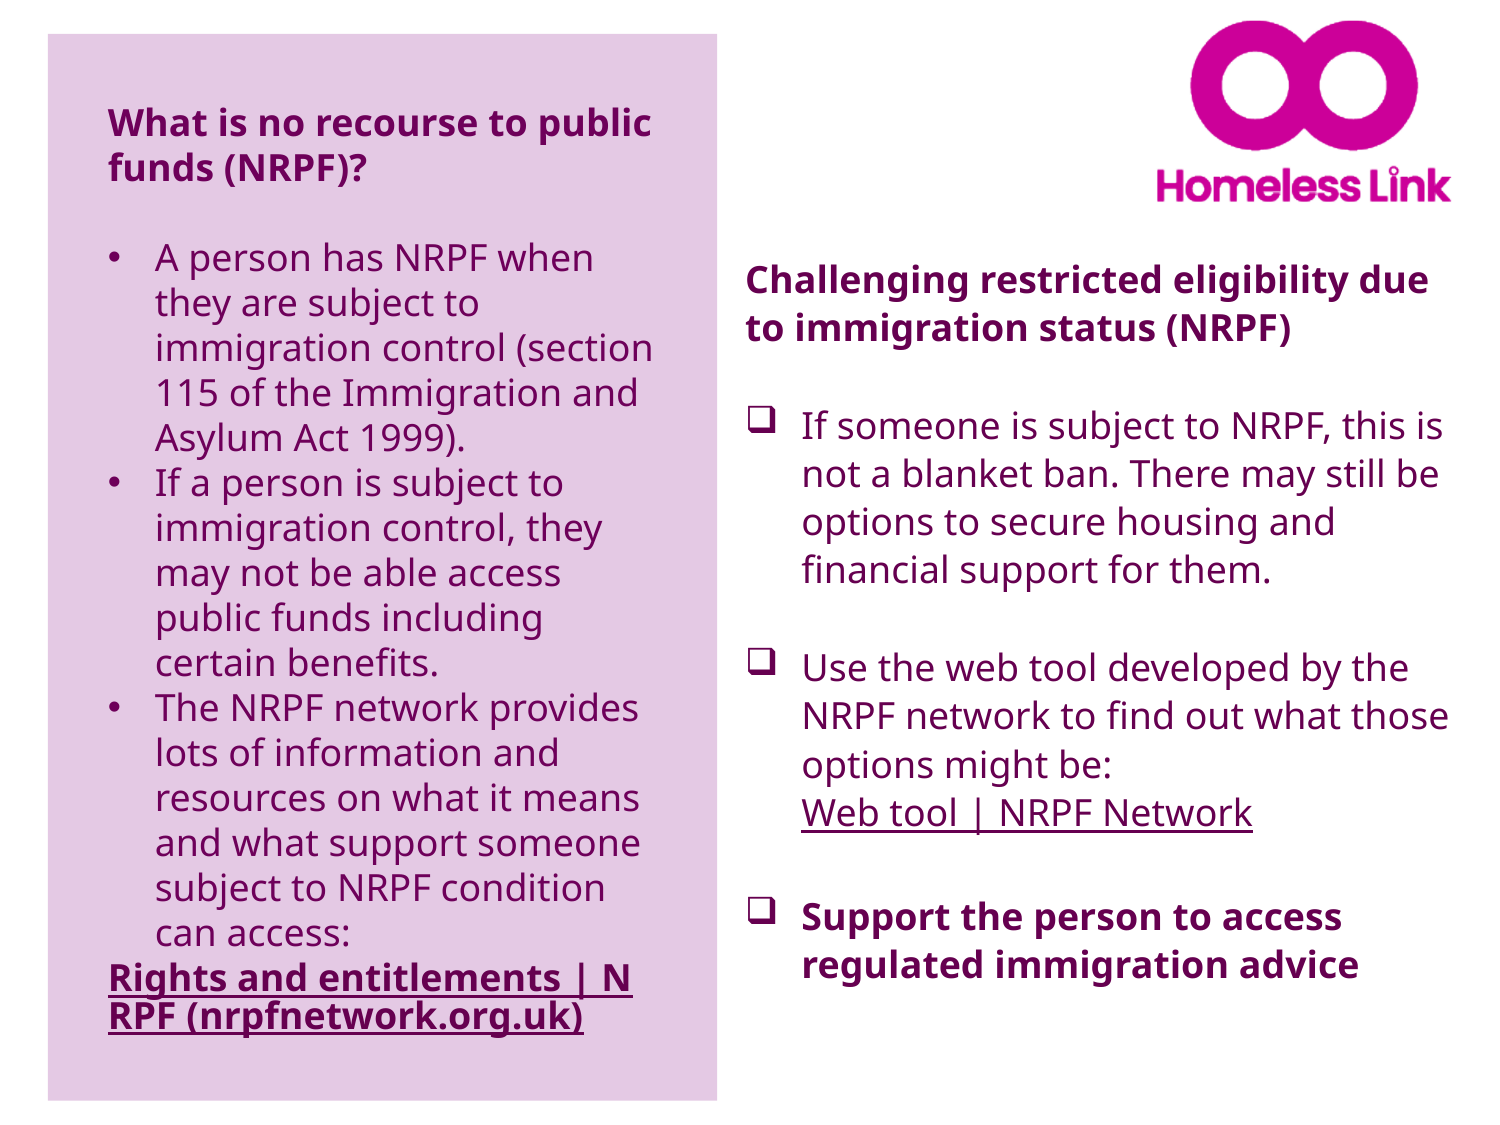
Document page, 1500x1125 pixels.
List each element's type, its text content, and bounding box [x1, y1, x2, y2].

text_box What is no recourse to public funds (NRPF)? A person has NRPF when they are subject to immigration control (section 115 of the Immigration and Asylum Act 1999). If a person is subject to immigration control, they may not be able access public funds including certain benefits. The NRPF network provides lots of information and resources on what it means and what support someone subject to NRPF condition can access: Rights and entitlements | NRPF (nrpfnetwork.org.uk) [47, 33, 718, 1102]
text_box Challenging restricted eligibility due to immigration status (NRPF) If someone is subject to NRPF, this is not a blanket ban. There may still be options to secure housing and financial support for them. Use the web tool developed by the NRPF network to find out what those options might be: Web tool | NRPF Network Support the person to access regulated immigration advice [730, 245, 1474, 1064]
picture [1109, 13, 1500, 210]
